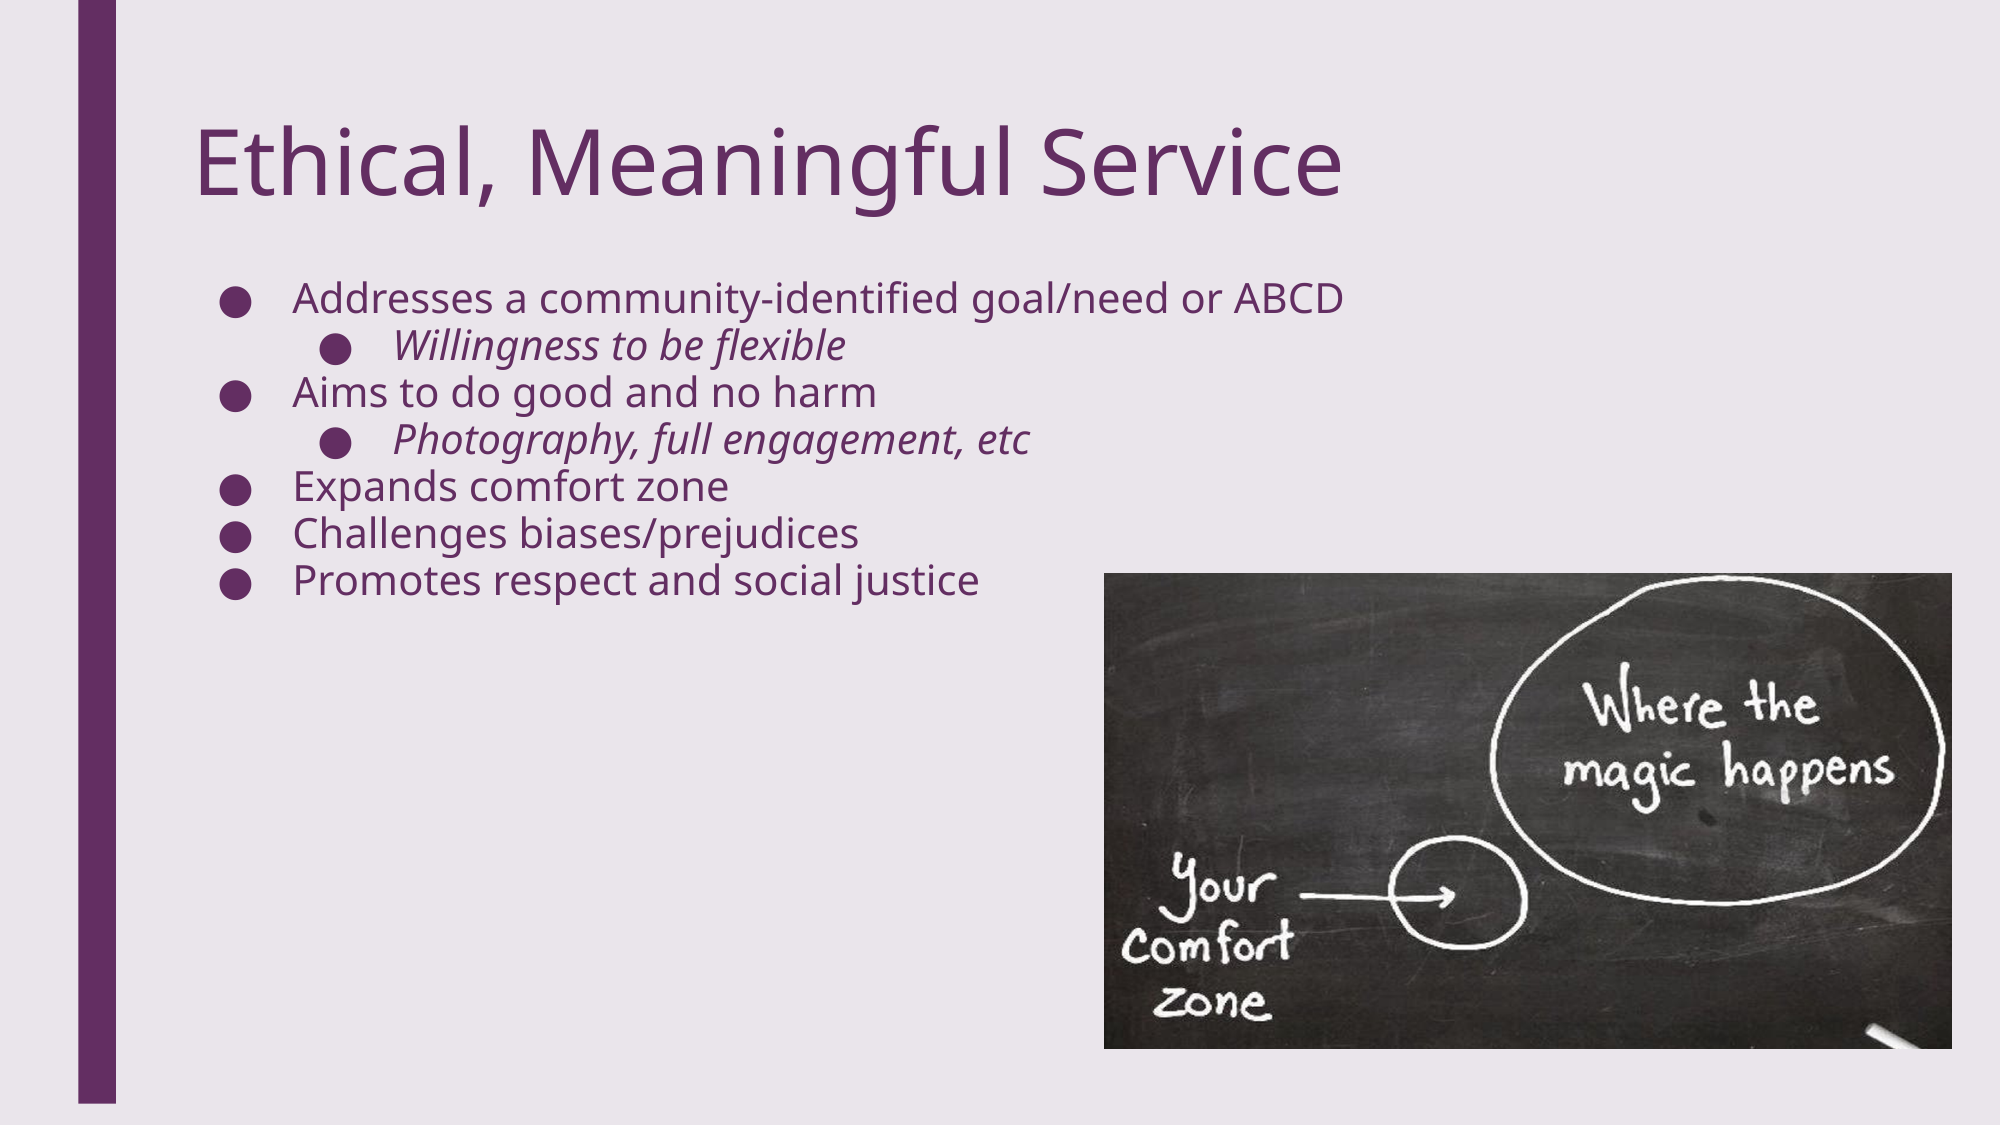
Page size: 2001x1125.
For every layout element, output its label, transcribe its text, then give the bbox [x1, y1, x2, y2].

list Addresses a community-identified goal/need or ABCD Willingness to be flexible Aims to do good and no harm Photography, full engagement, etc Expands comfort zone Challenges biases/prejudices Promotes respect and social justice [172, 255, 2000, 1003]
picture [1104, 573, 1952, 1049]
title Ethical, Meaningful Service [172, 97, 2000, 223]
